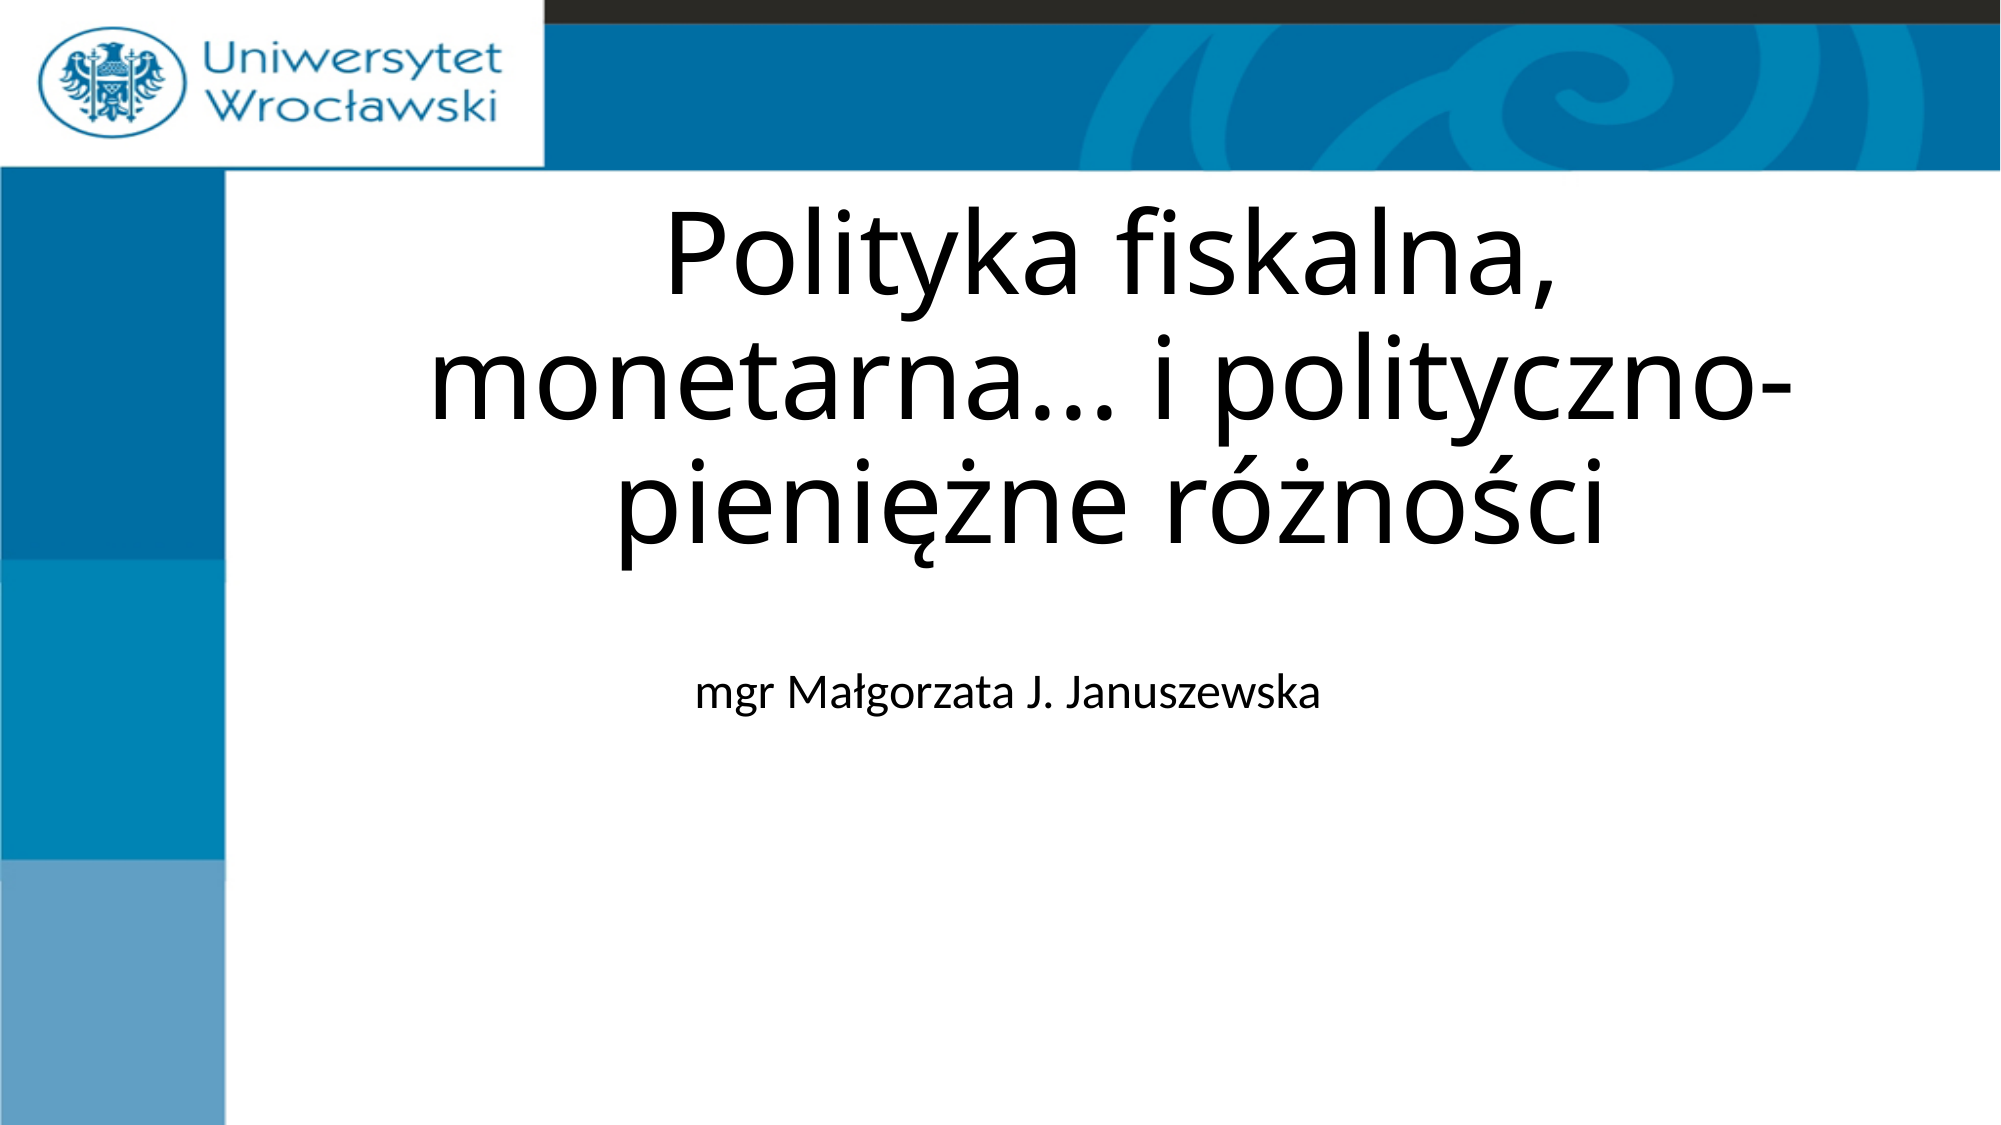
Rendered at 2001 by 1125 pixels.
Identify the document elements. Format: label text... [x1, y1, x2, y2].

title Polityka fiskalna, monetarna... i polityczno-pieniężne różności [361, 184, 1862, 576]
subtitle mgr Małgorzata J. Januszewska [258, 657, 1759, 930]
picture [0, 0, 2001, 1125]
